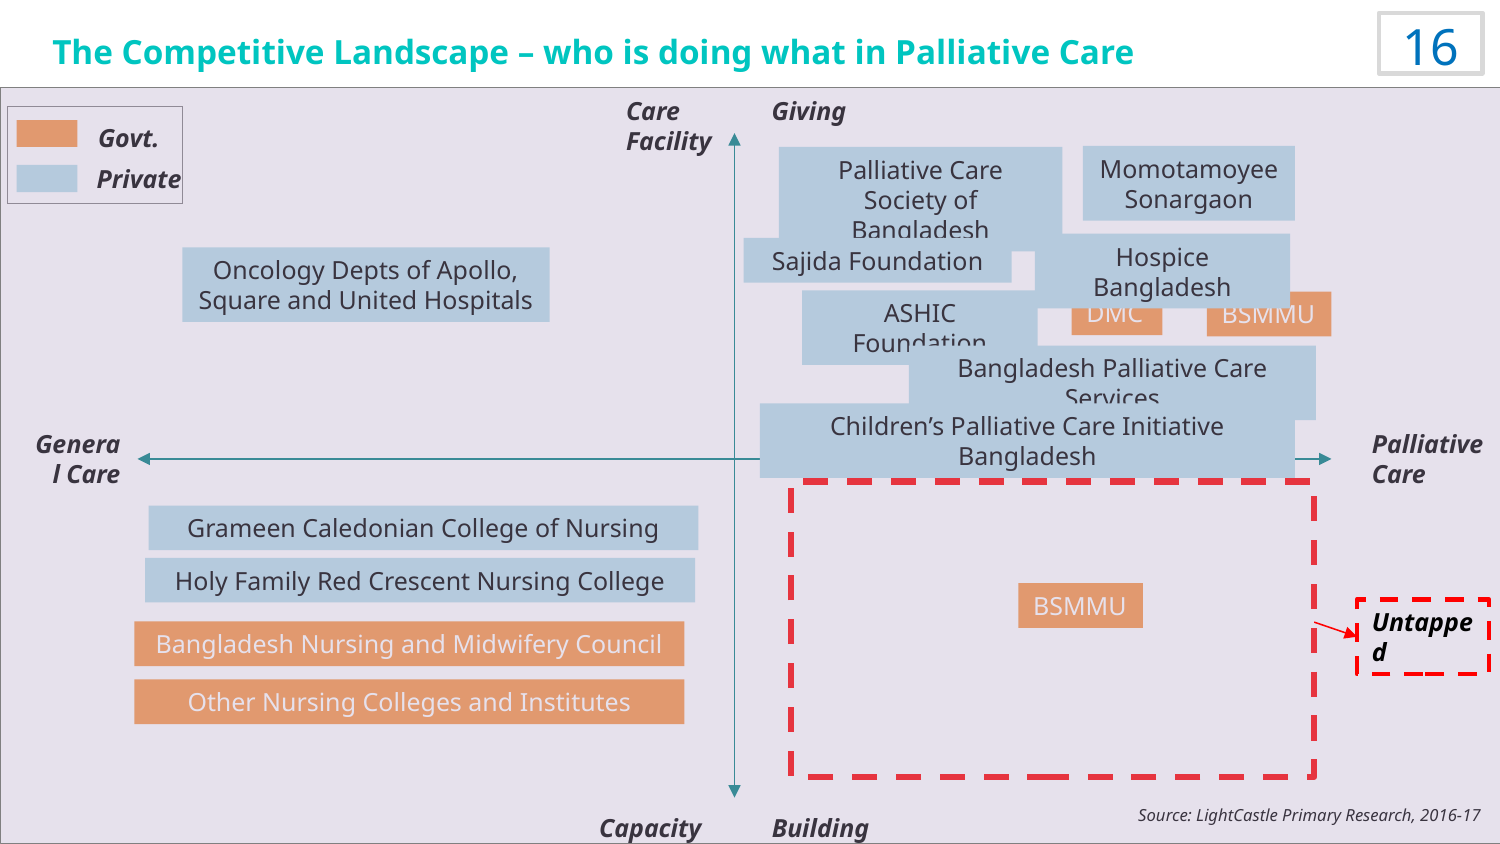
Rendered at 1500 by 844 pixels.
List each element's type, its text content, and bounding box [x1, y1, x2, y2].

text_box Untapped [1357, 599, 1489, 674]
text_box The Competitive Landscape – who is doing what in Palliative Care [37, 24, 1371, 79]
text_box [0, 86, 1500, 844]
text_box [1374, 12, 1487, 74]
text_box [137, 132, 1332, 798]
